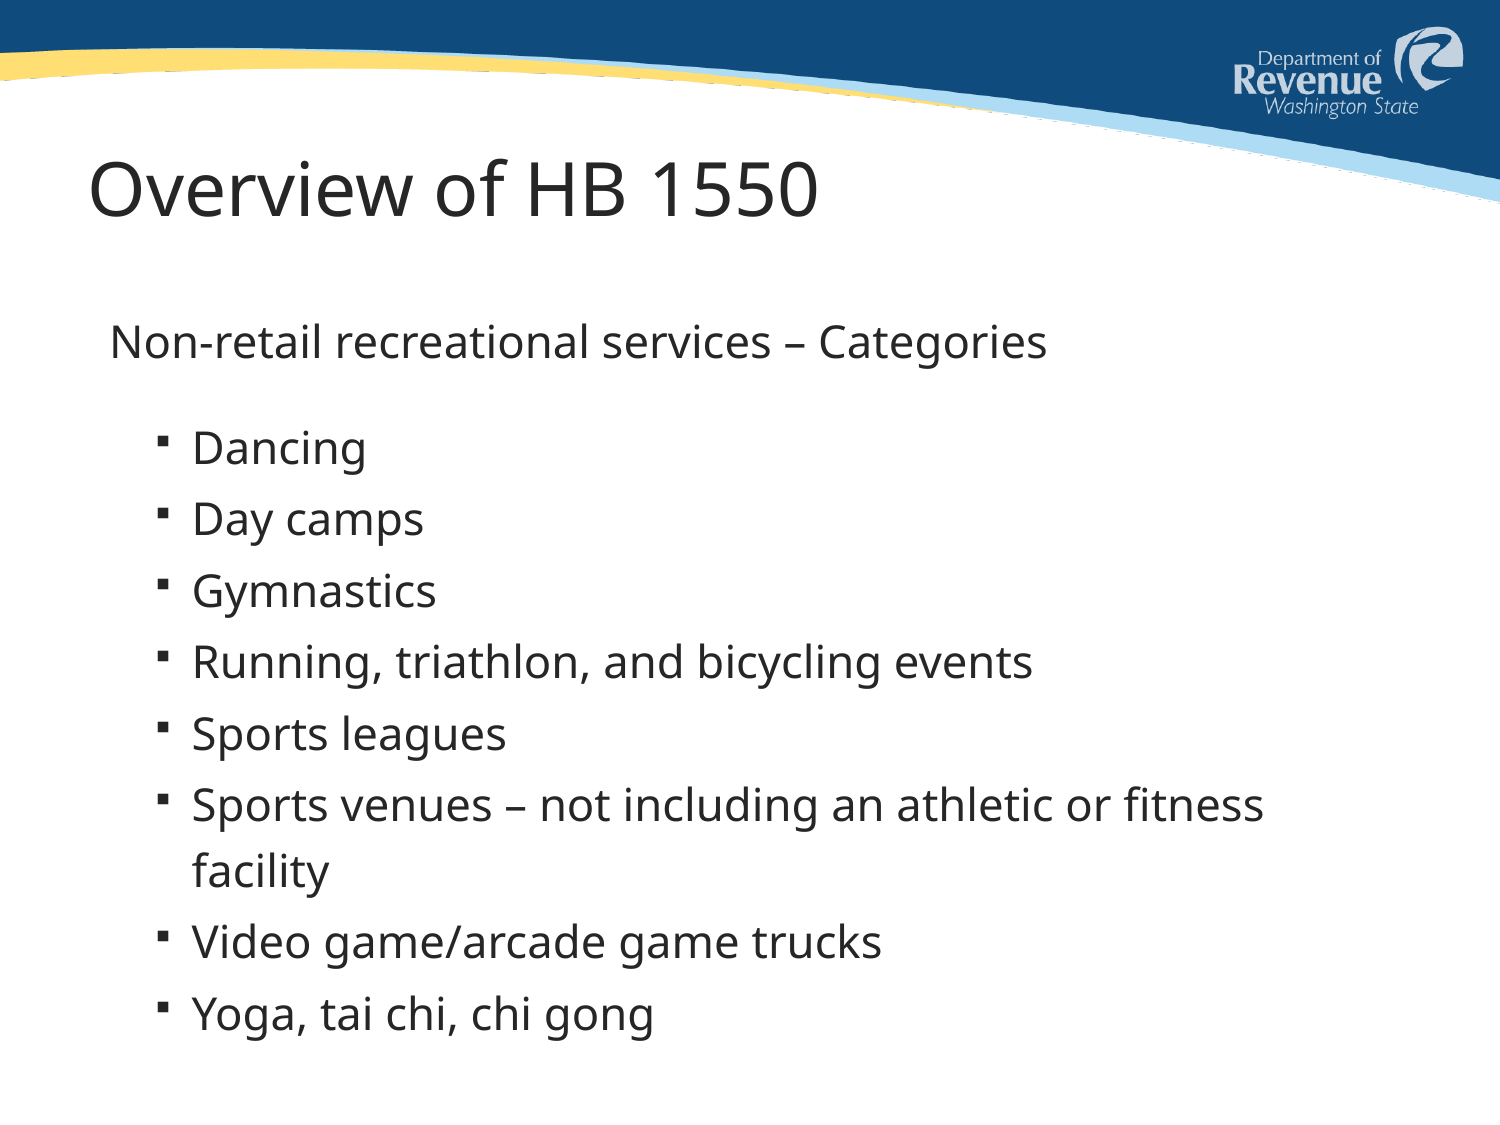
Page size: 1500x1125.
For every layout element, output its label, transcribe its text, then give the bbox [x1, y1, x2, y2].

title Overview of HB 1550 [72, 133, 1142, 223]
picture [0, 0, 1500, 204]
list Non-retail recreational services – Categories Dancing Day camps Gymnastics Running, triathlon, and bicycling events Sports leagues Sports venues – not including an athletic or fitness facility Video game/arcade game trucks Yoga, tai chi, chi gong [76, 305, 1352, 1049]
